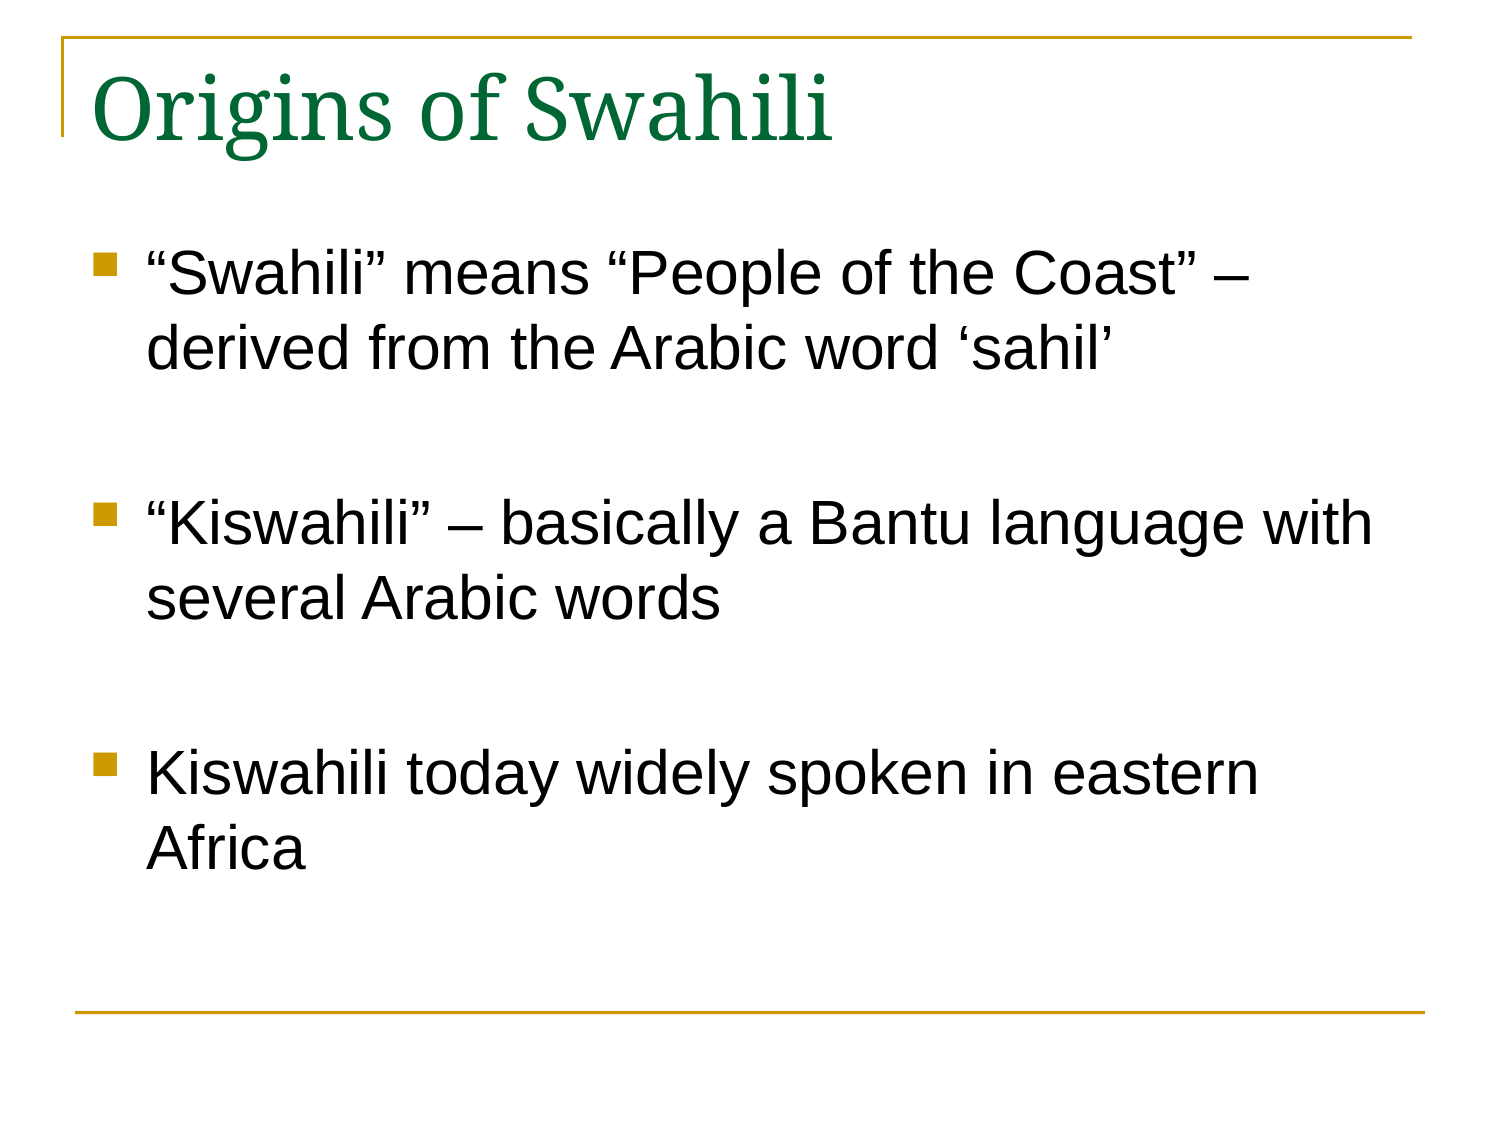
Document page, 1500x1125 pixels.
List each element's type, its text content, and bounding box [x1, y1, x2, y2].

list “Swahili” means “People of the Coast” – derived from the Arabic word ‘sahil’ “Kiswahili” – basically a Bantu language with several Arabic words Kiswahili today widely spoken in eastern Africa [75, 224, 1425, 1006]
title Origins of Swahili [75, 45, 1425, 224]
